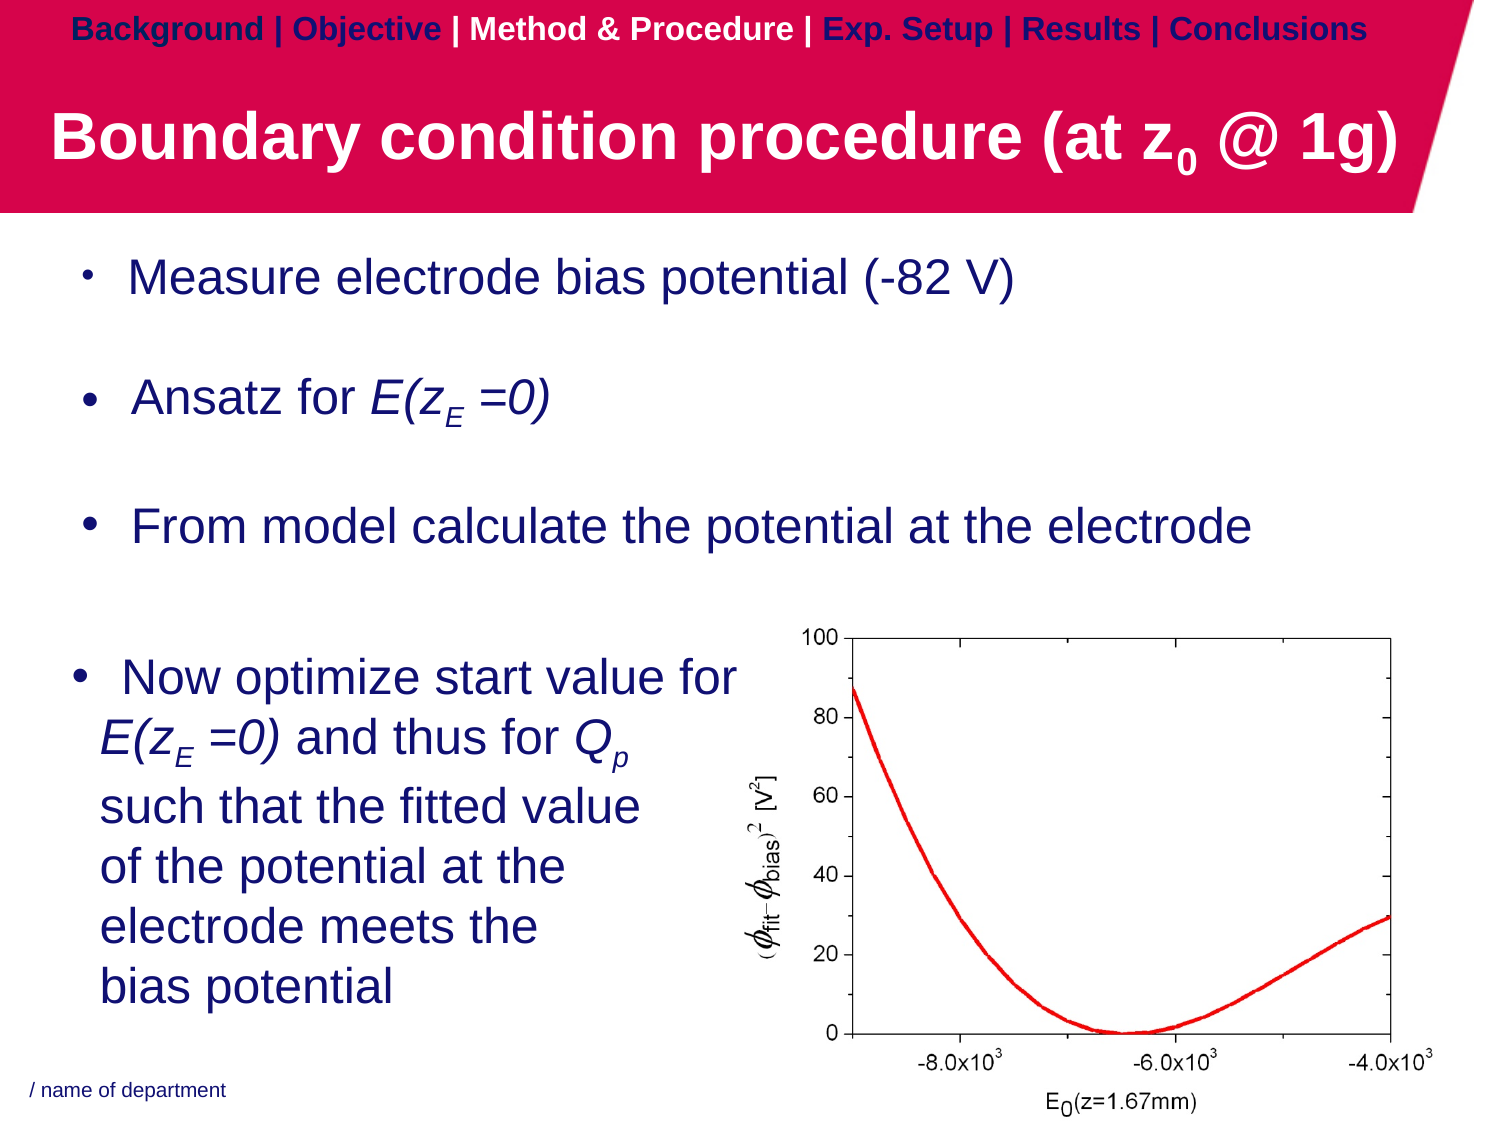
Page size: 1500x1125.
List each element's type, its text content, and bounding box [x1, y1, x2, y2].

title Boundary condition procedure (at z0 @ 1g) [49, 62, 1500, 214]
text_box Now optimize start value for E(zE =0) and thus for Qp such that the fitted value of the potential at the electrode meets the bias potential [56, 637, 705, 1081]
text_box Measure electrode bias potential (-82 V) Ansatz for E(zE =0) From model calculate the potential at the electrode [66, 237, 1269, 637]
text_box Background | Objective | Method & Procedure | Exp. Setup | Results | Conclusions [56, 0, 1384, 55]
picture [710, 574, 1500, 1125]
picture [0, 0, 1474, 213]
footer / name of department [29, 1073, 620, 1106]
